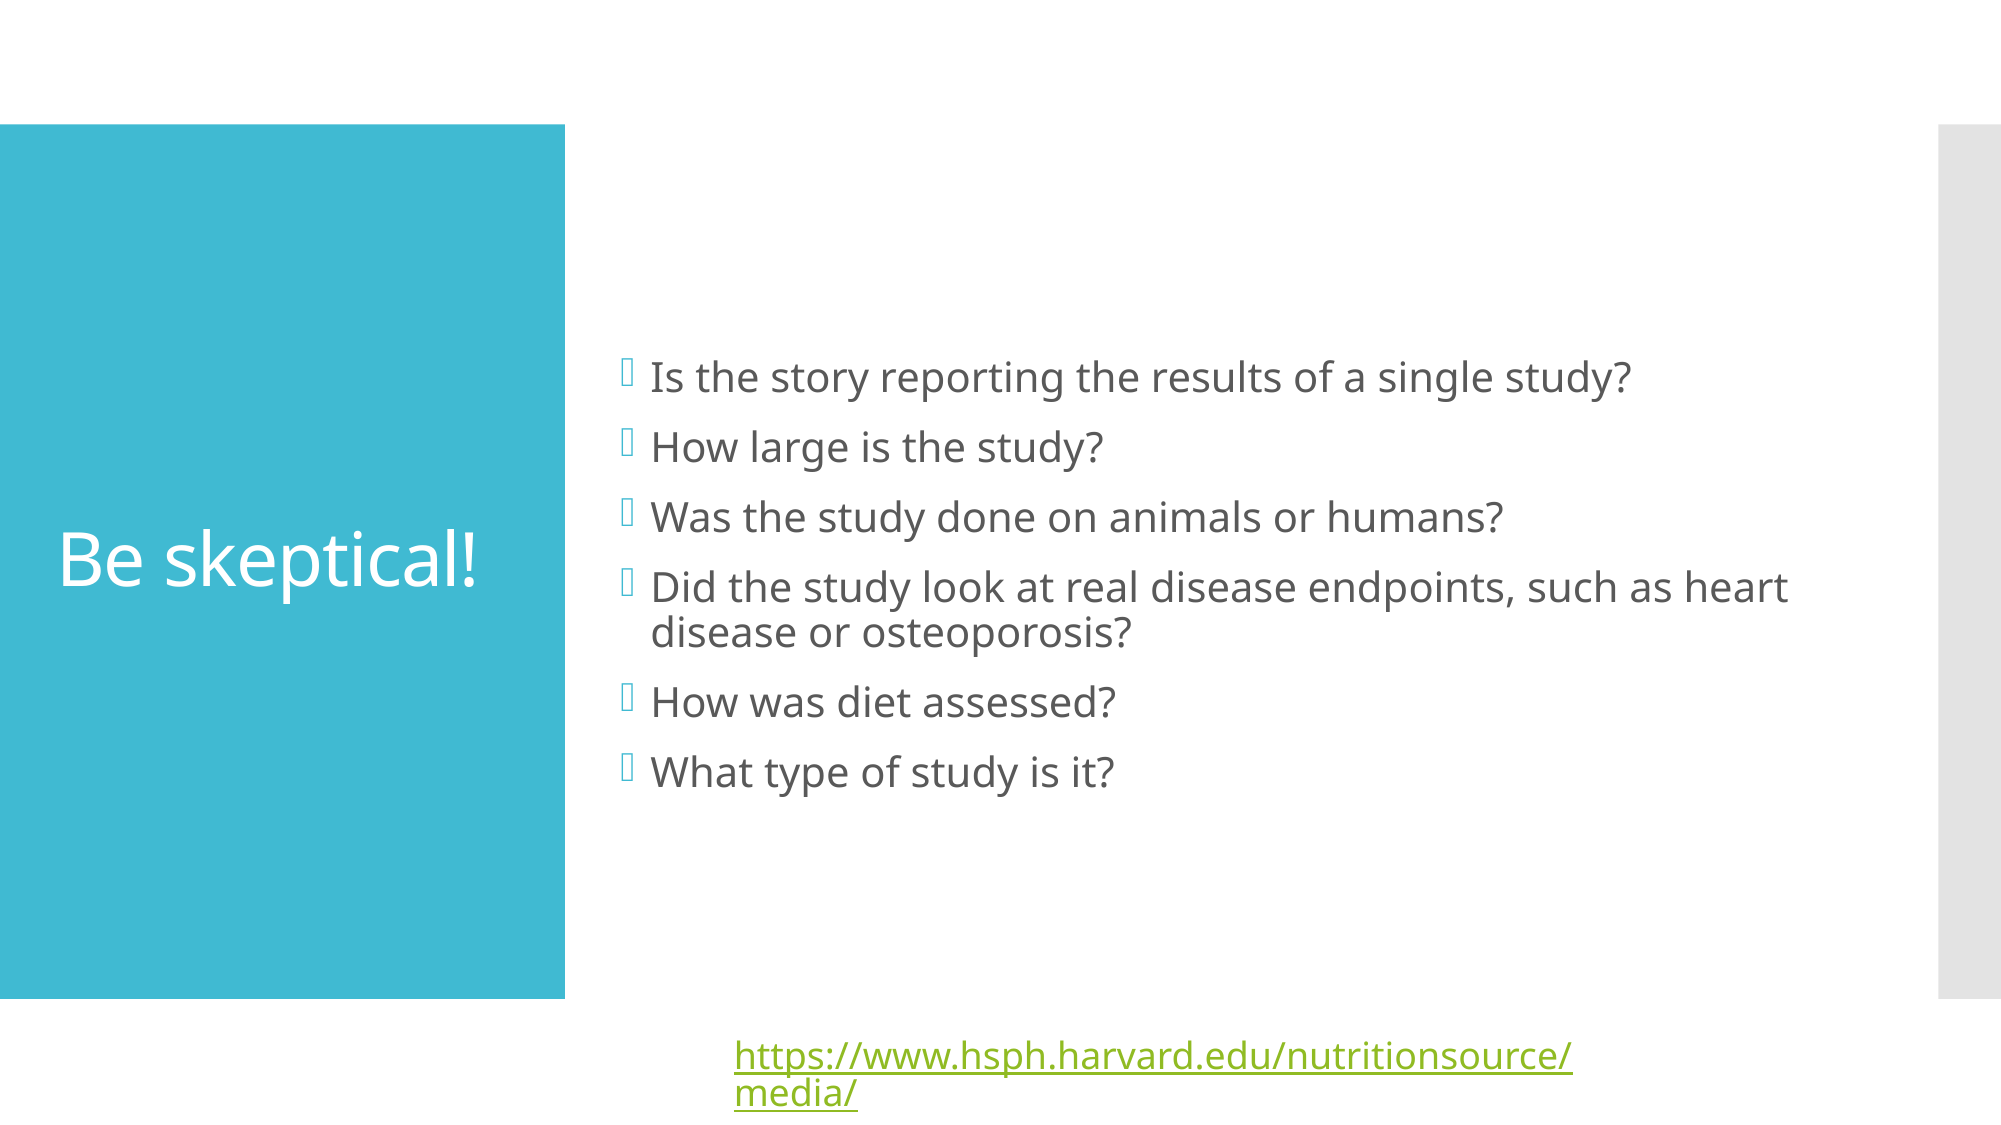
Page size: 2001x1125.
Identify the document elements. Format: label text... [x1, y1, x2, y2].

text_box https://www.hsph.harvard.edu/nutritionsource/media/ [718, 1024, 1594, 1090]
list Is the story reporting the results of a single study? How large is the study? Was the study done on animals or humans? Did the study look at real disease endpoints, such as heart disease or osteoporosis? How was diet assessed? What type of study is it? [605, 87, 1890, 1065]
title Be skeptical! [41, 184, 525, 940]
